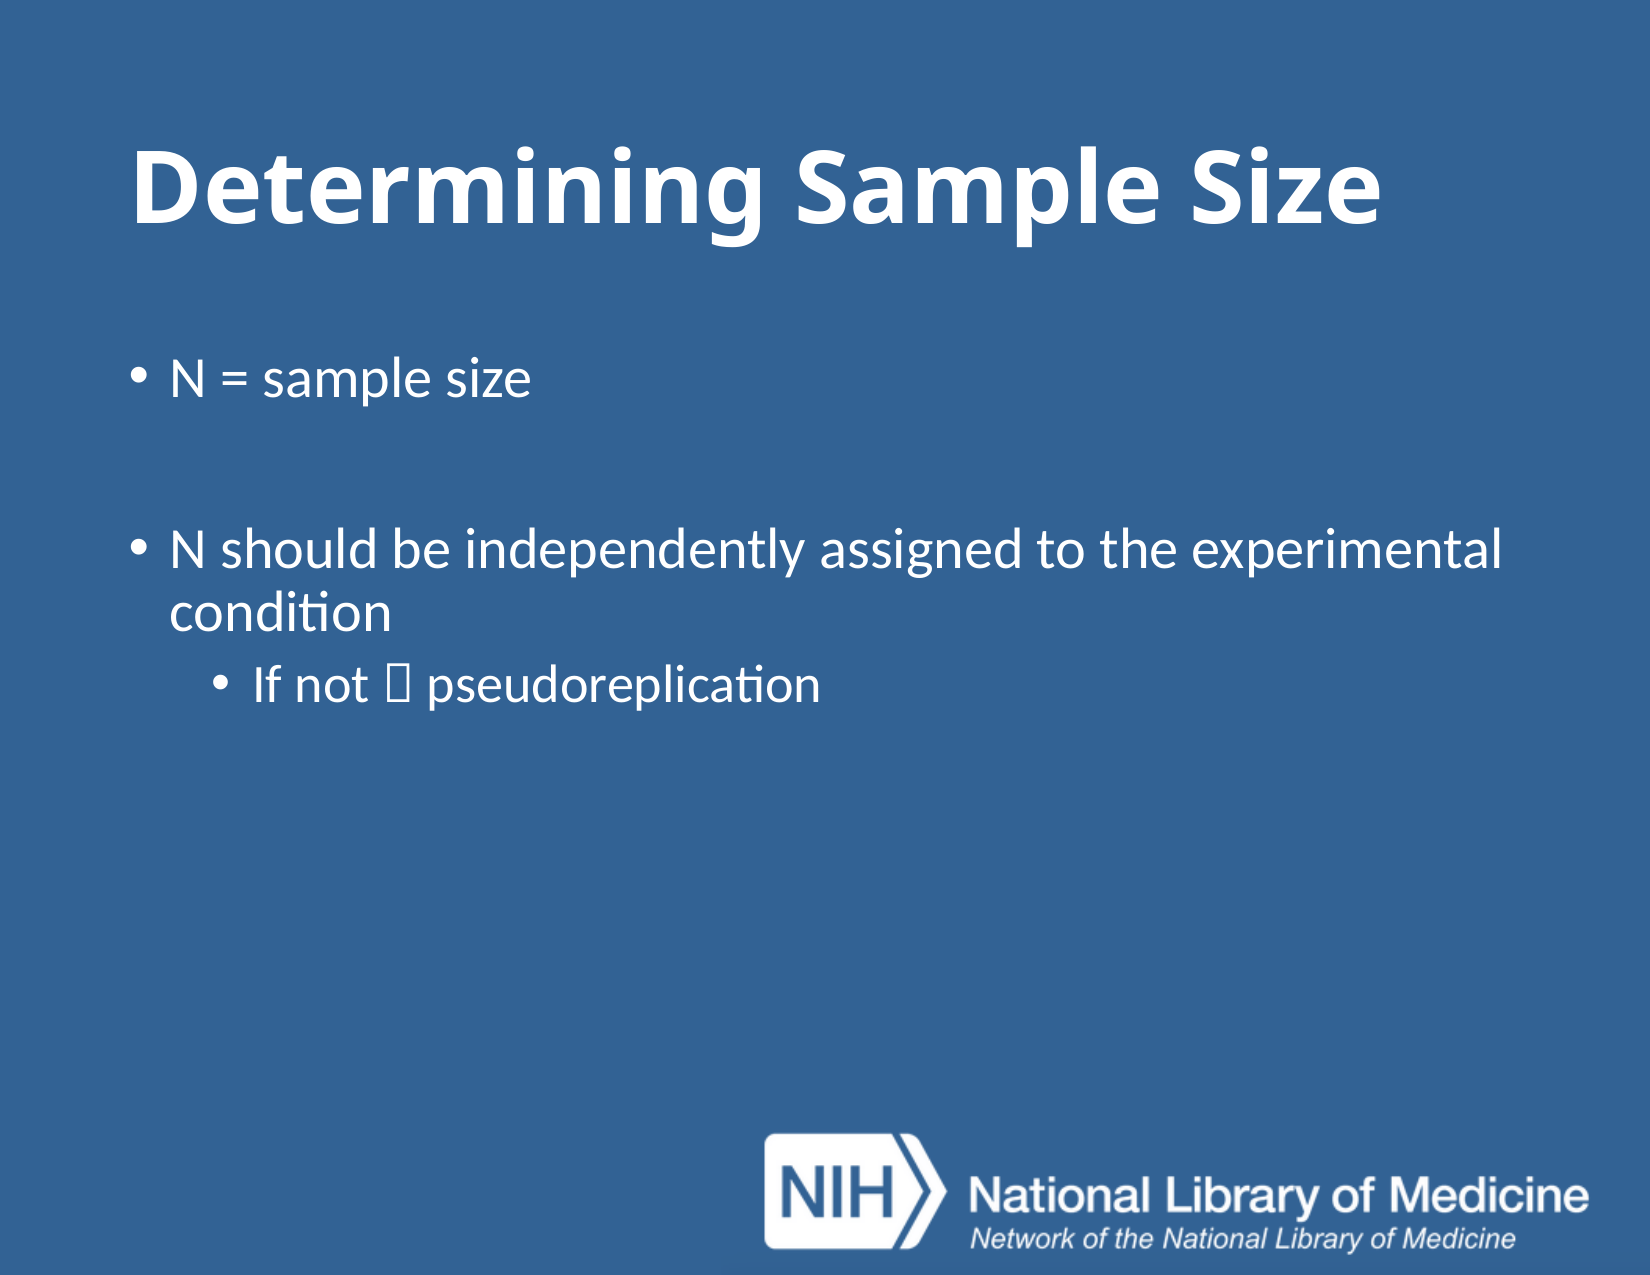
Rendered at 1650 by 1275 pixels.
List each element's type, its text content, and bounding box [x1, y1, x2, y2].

list N = sample size N should be independently assigned to the experimental condition If not  pseudoreplication [113, 339, 1537, 1149]
title Determining Sample Size [113, 67, 1537, 315]
picture [721, 1124, 1650, 1275]
